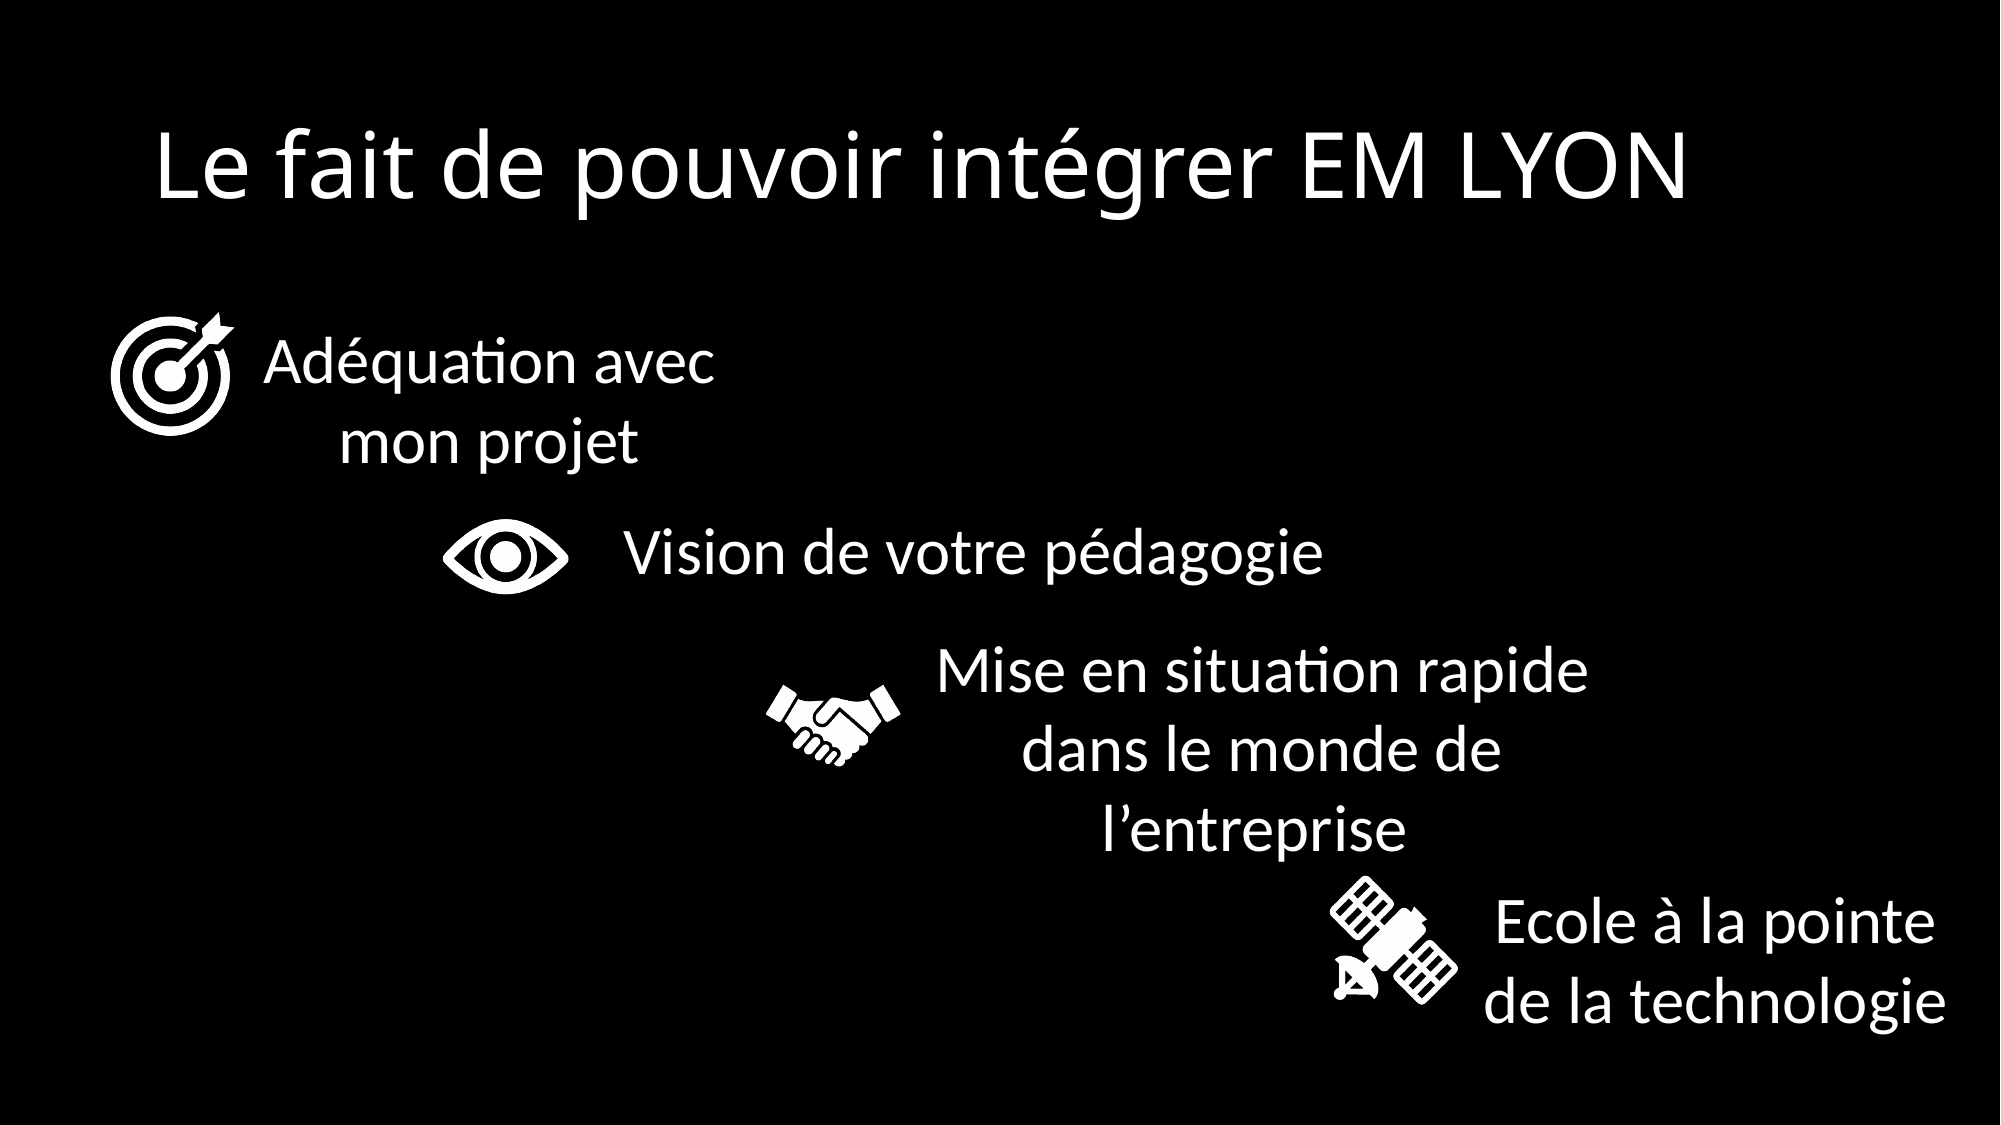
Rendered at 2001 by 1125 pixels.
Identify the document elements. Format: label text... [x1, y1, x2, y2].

text_box Adéquation avec mon projet [210, 309, 769, 485]
title Le fait de pouvoir intégrer EM LYON [137, 59, 1863, 278]
picture [430, 481, 581, 632]
picture [1313, 869, 1464, 1020]
text_box Vision de votre pédagogie [608, 500, 1340, 596]
picture [757, 650, 908, 801]
text_box Ecole à la pointe de la technologie [1464, 869, 1969, 1044]
picture [97, 298, 248, 449]
text_box Mise en situation rapide dans le monde de l’entreprise [907, 617, 1617, 873]
